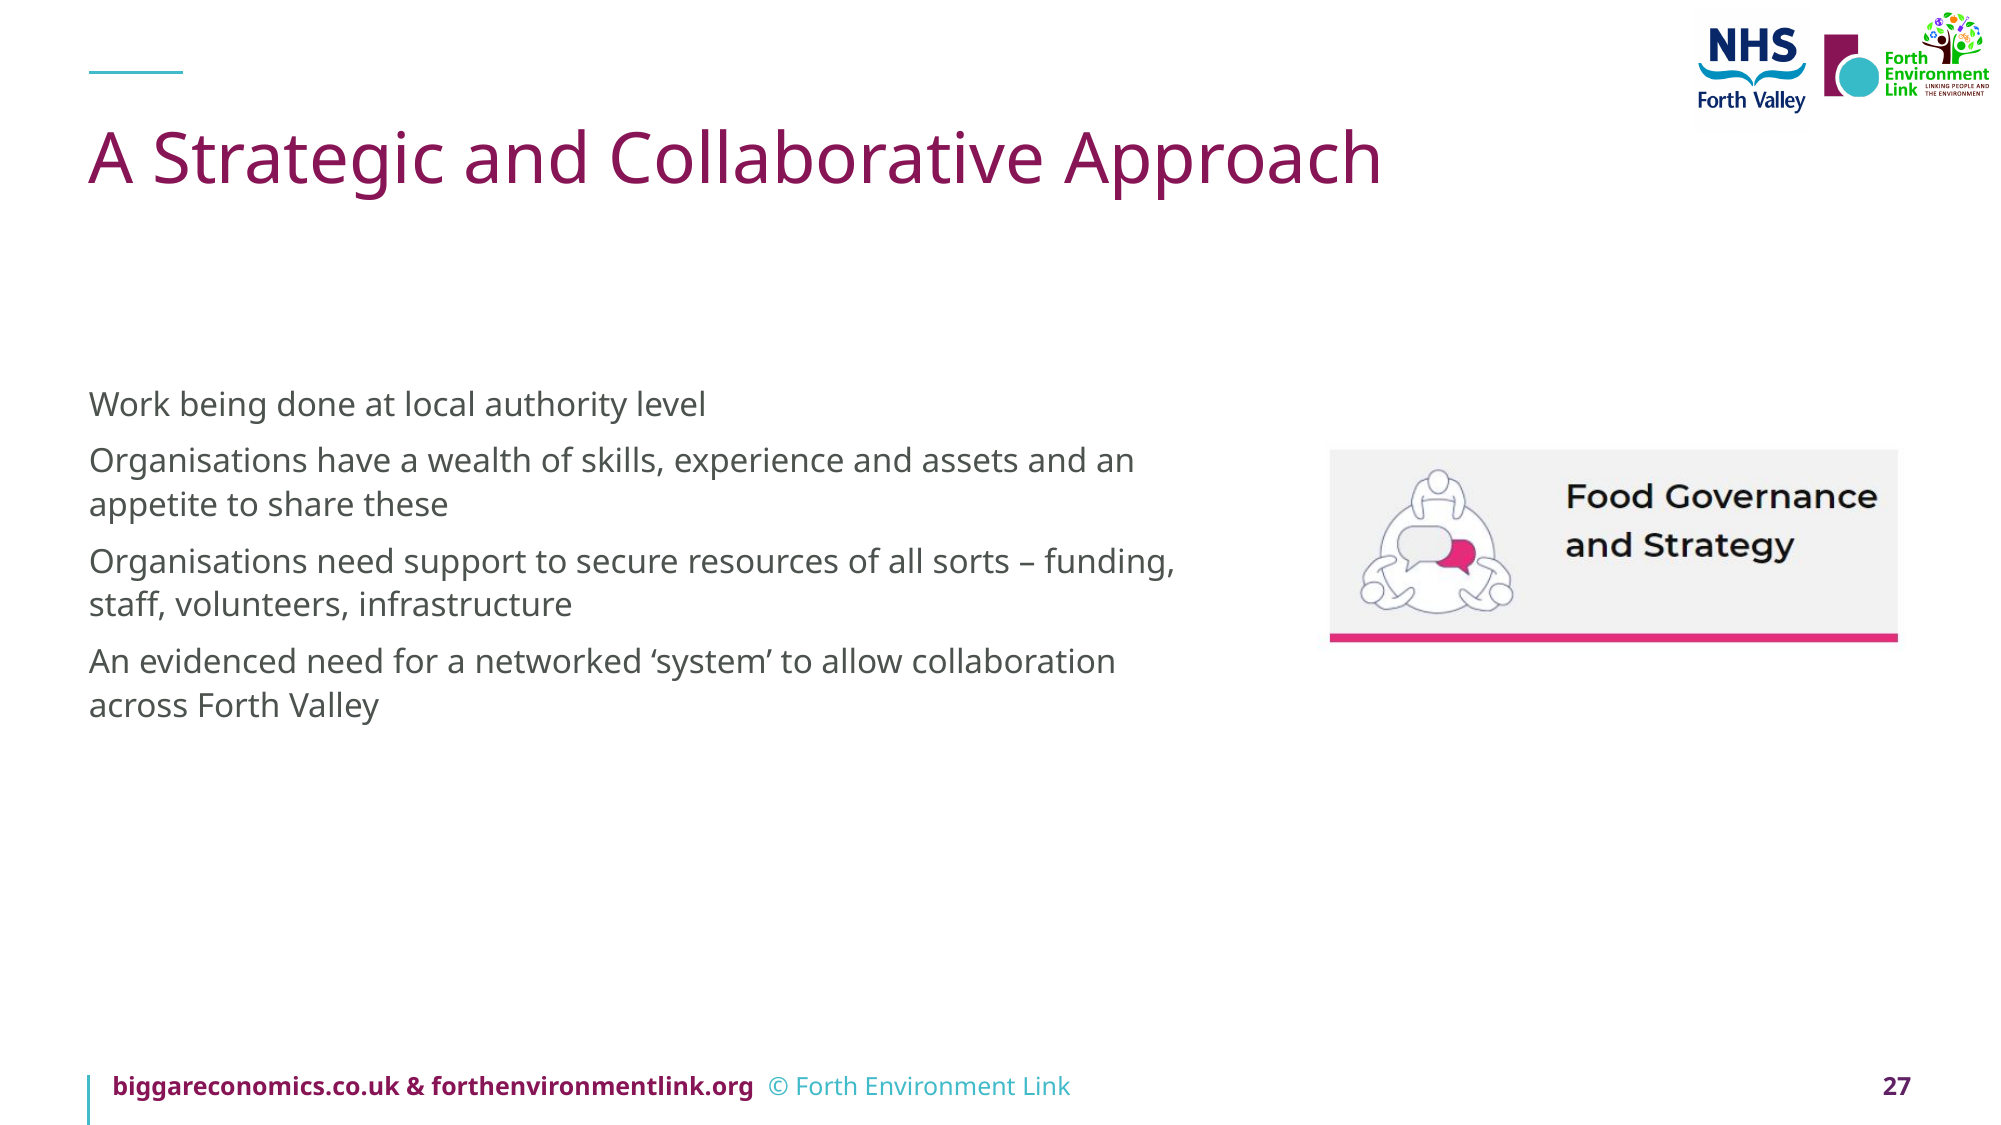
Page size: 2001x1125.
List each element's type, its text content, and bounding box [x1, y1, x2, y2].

picture [1884, 11, 1991, 97]
title A Strategic and Collaborative Approach [88, 122, 1912, 297]
picture [1694, 7, 1810, 122]
list Work being done at local authority level Organisations have a wealth of skills, experience and assets and an appetite to share these Organisations need support to secure resources of all sorts – funding, staff, volunteers, infrastructure An evidenced need for a networked ‘system’ to allow collaboration across Forth Valley [88, 379, 1202, 1003]
slide_number 27 [1868, 1070, 1912, 1108]
picture [1824, 34, 1879, 97]
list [1317, 426, 1912, 652]
